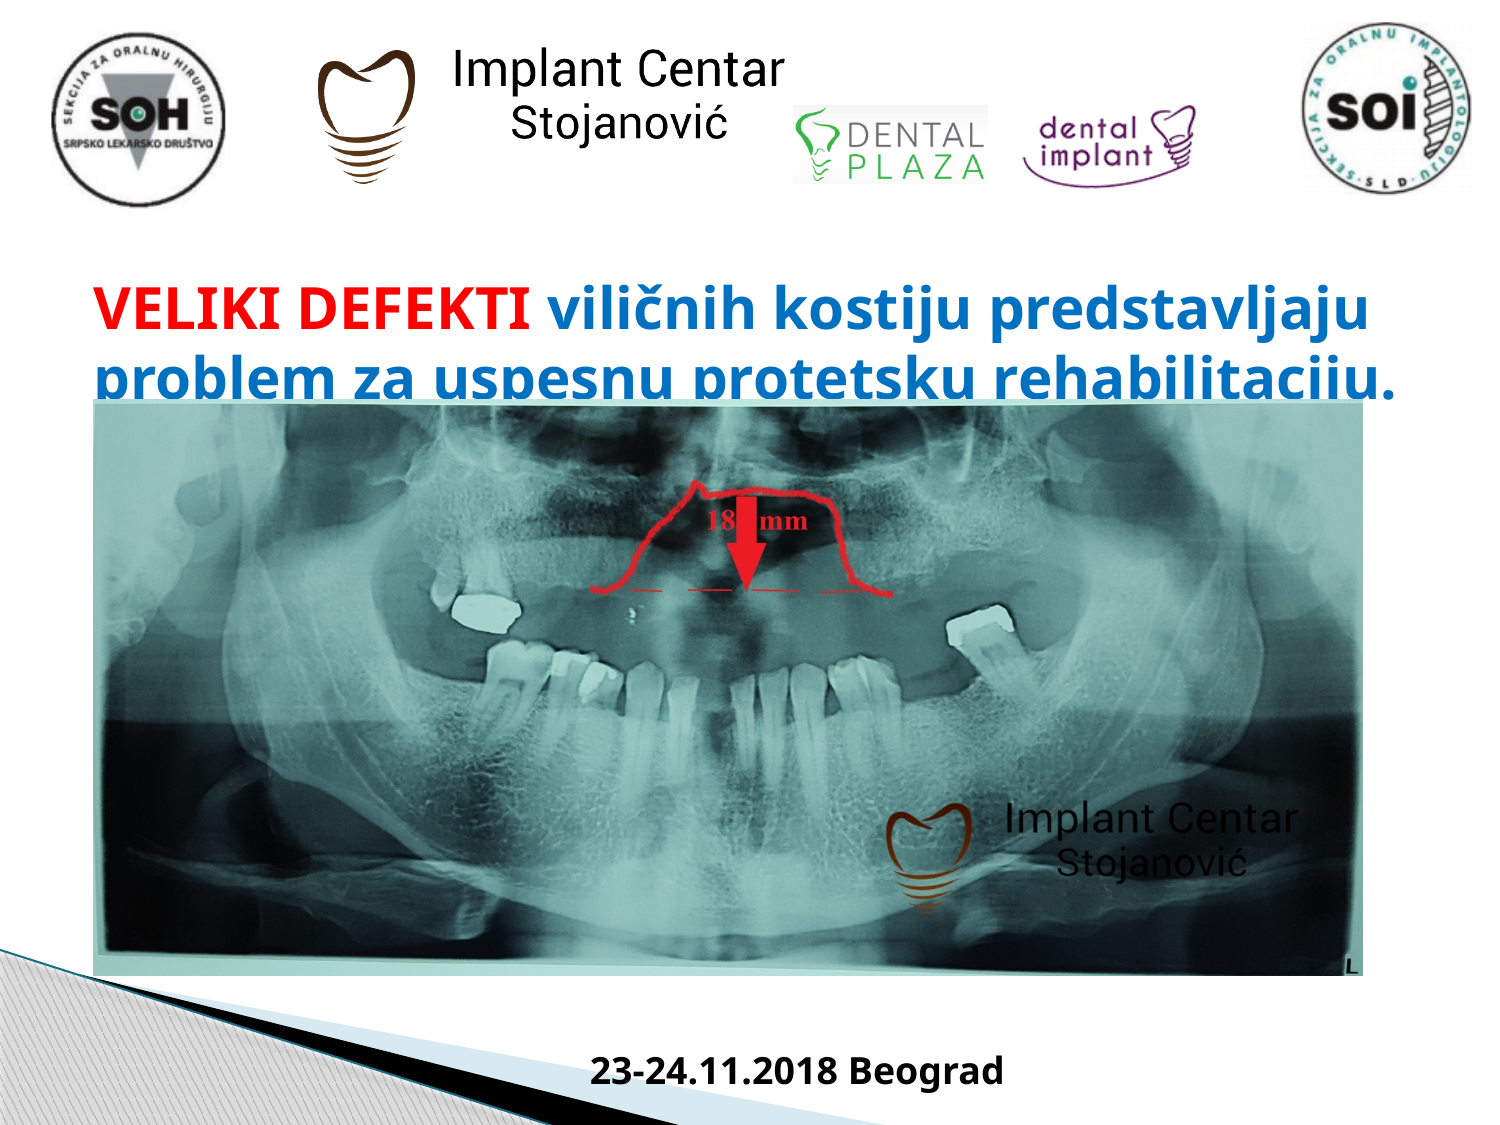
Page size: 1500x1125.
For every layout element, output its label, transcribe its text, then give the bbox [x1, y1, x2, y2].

text_box 23-24.11.2018 Beograd [574, 1039, 1175, 1100]
picture [92, 399, 1363, 976]
picture [35, 18, 239, 218]
picture [274, 24, 988, 213]
picture [1019, 105, 1207, 191]
title VELIKI DEFEKTI viličnih kostiju predstavljaju problem za uspesnu protetsku rehabilitaciju. [79, 106, 1429, 637]
picture [1287, 0, 1487, 213]
